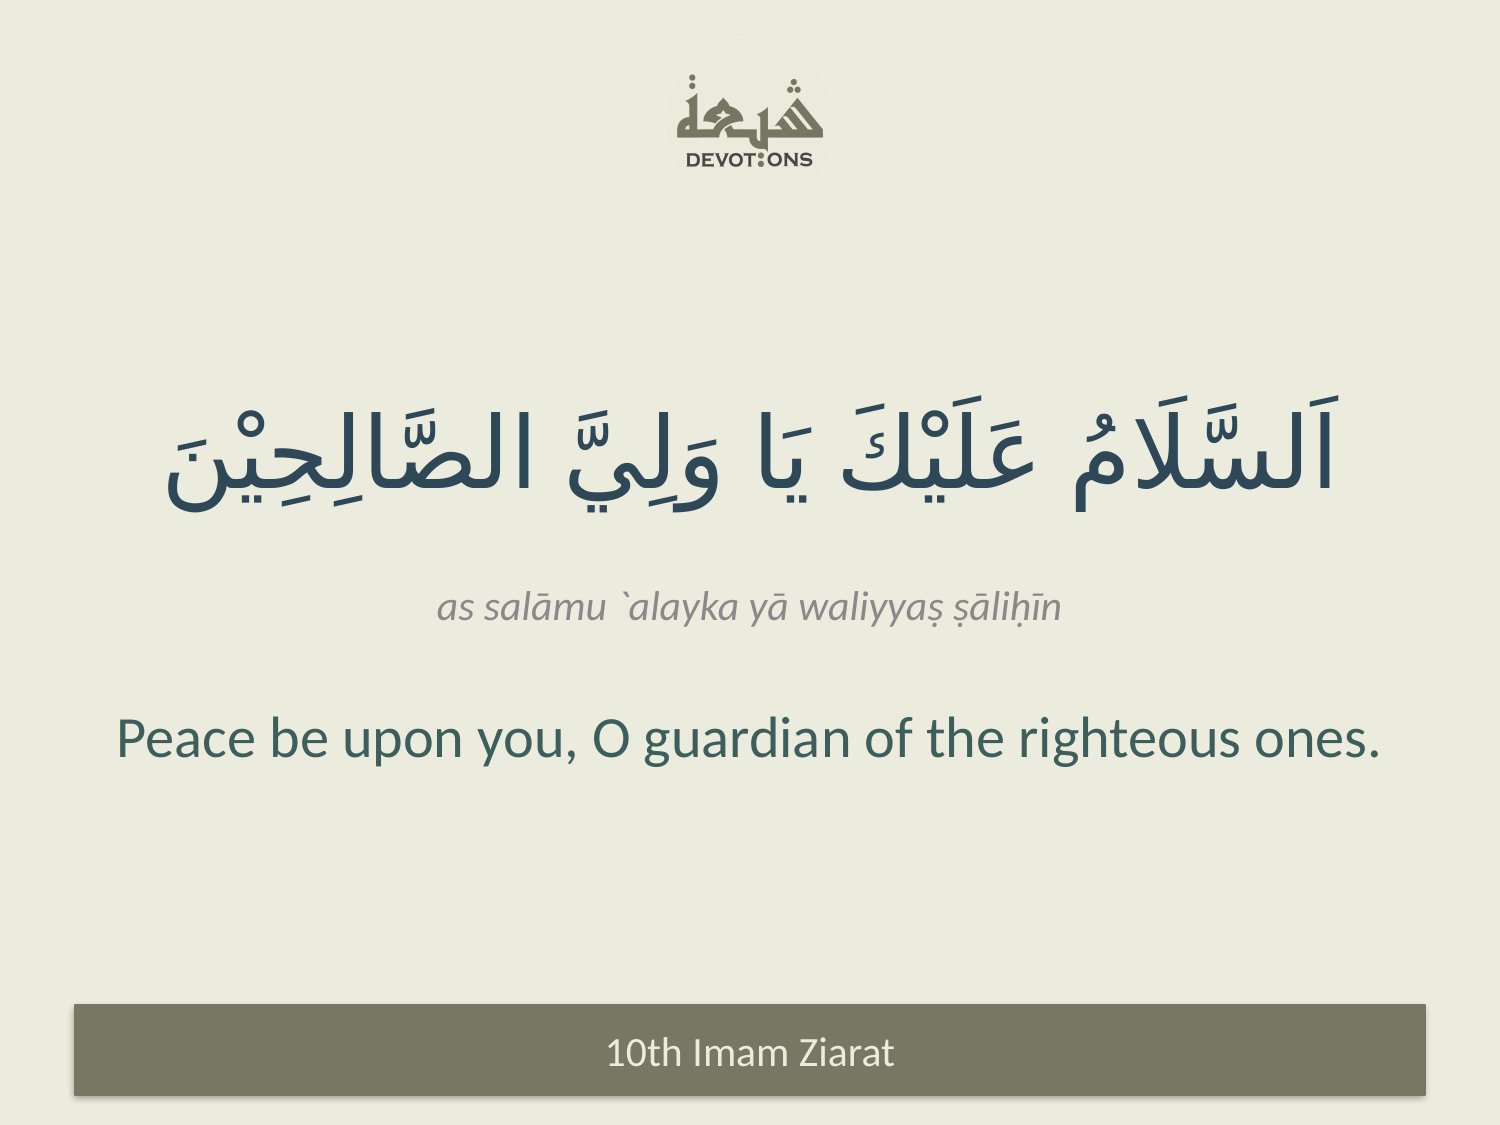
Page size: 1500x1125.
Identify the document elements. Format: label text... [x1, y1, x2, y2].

text_box 10th Imam Ziarat [589, 1017, 911, 1083]
text_box اَلسَّلَامُ عَلَيْكَ يَا وَلِيَّ الصَّالِحِيْنَ as salāmu `alayka yā waliyyaṣ ṣāliḥīn Peace be upon you, O guardian of the righteous ones. [74, 381, 1425, 776]
picture [656, 29, 844, 218]
text_box [74, 1004, 1426, 1096]
